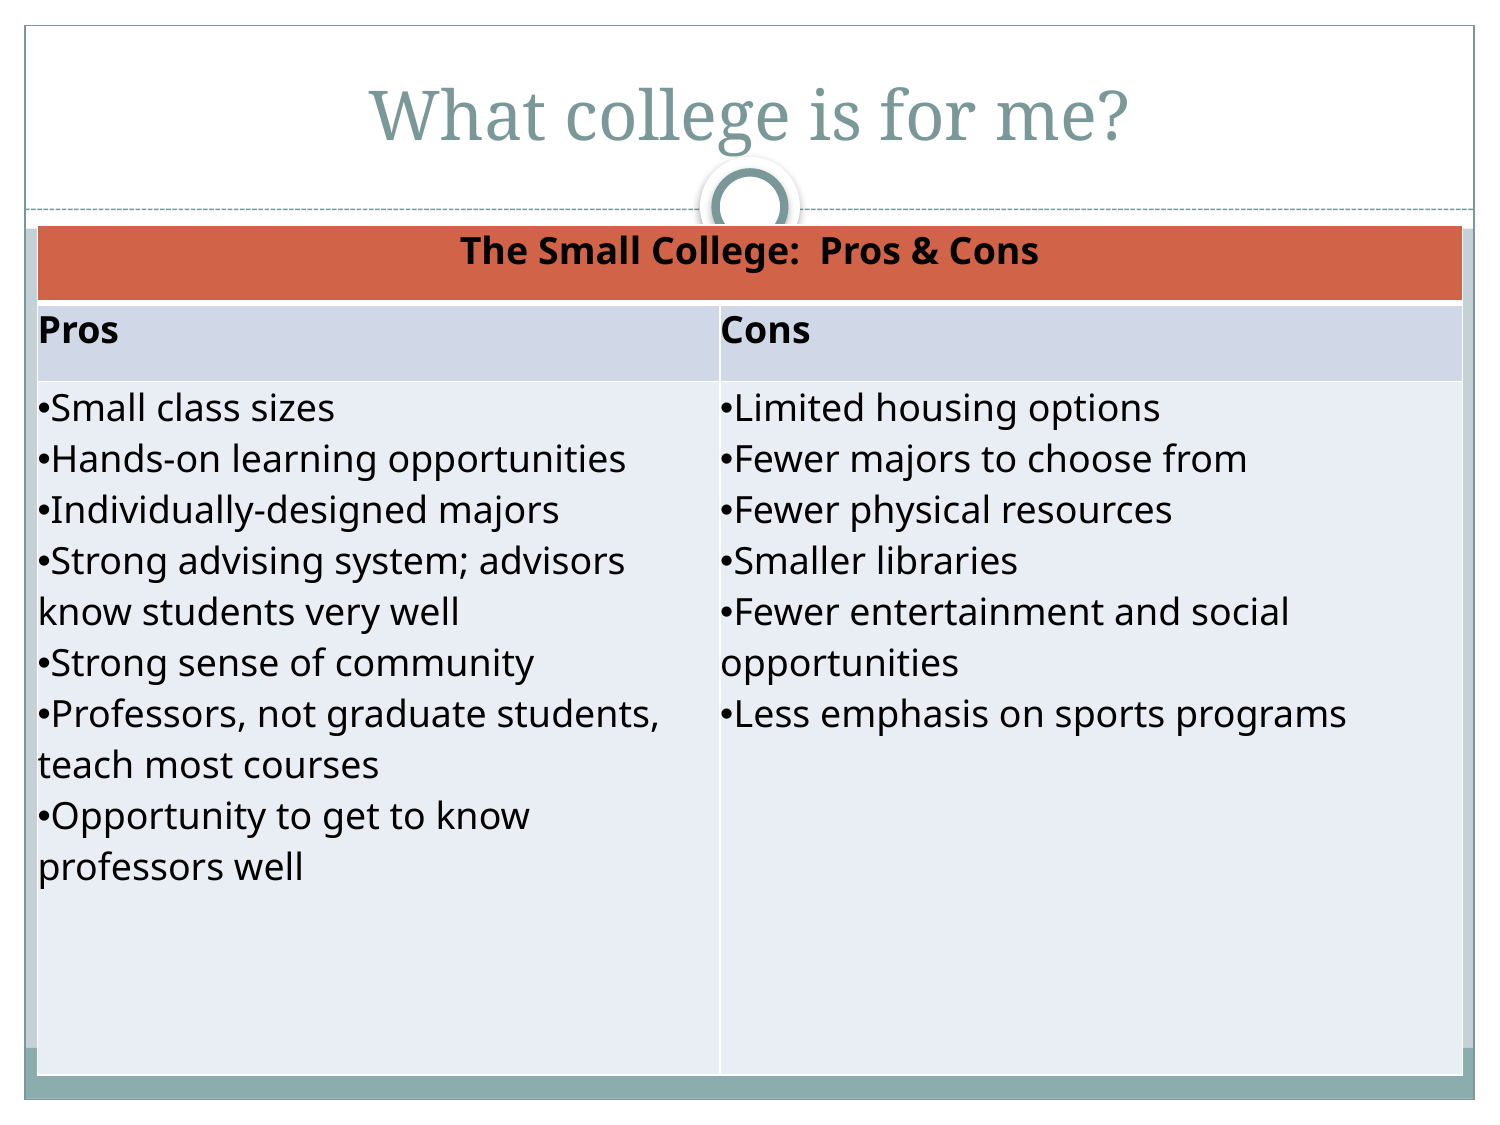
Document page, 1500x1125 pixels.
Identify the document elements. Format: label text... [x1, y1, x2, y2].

table_cell Limited housing options Fewer majors to choose from Fewer physical resources Smaller libraries Fewer entertainment and social opportunities Less emphasis on sports programs [721, 382, 1462, 1074]
table_cell Pros [38, 306, 719, 381]
table_cell Small class sizes Hands-on learning opportunities Individually-designed majors Strong advising system; advisors know students very well Strong sense of community Professors, not graduate students, teach most courses Opportunity to get to know professors well [38, 382, 719, 1074]
table_cell Cons [721, 306, 1462, 381]
title What college is for me? [49, 37, 1450, 163]
table_header The Small College: Pros & Cons [38, 226, 1462, 300]
